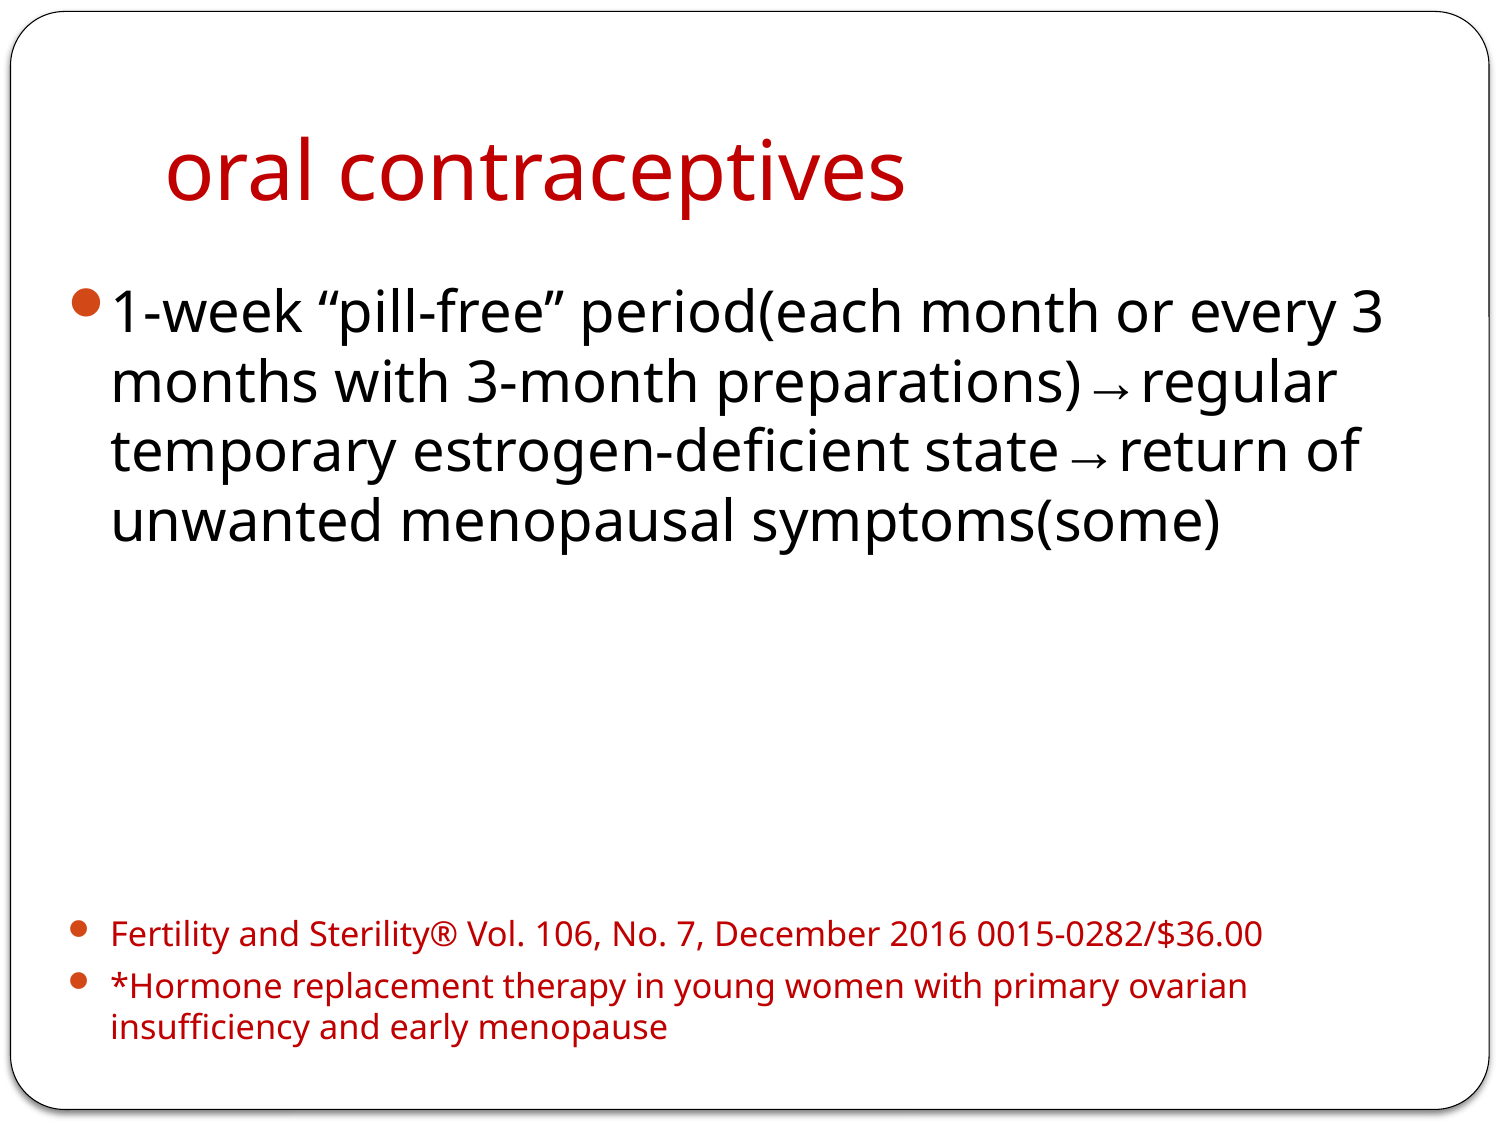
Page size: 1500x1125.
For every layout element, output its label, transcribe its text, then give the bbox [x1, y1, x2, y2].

list 1-week ‘‘pill-free’’ period(each month or every 3 months with 3-month preparations)→regular temporary estrogen-deficient state→return of unwanted menopausal symptoms(some) Fertility and Sterility® Vol. 106, No. 7, December 2016 0015-0282/$36.00 *Hormone replacement therapy in young women with primary ovarian insufficiency and early menopause [53, 267, 1437, 1065]
title oral contraceptives [150, 45, 1425, 233]
